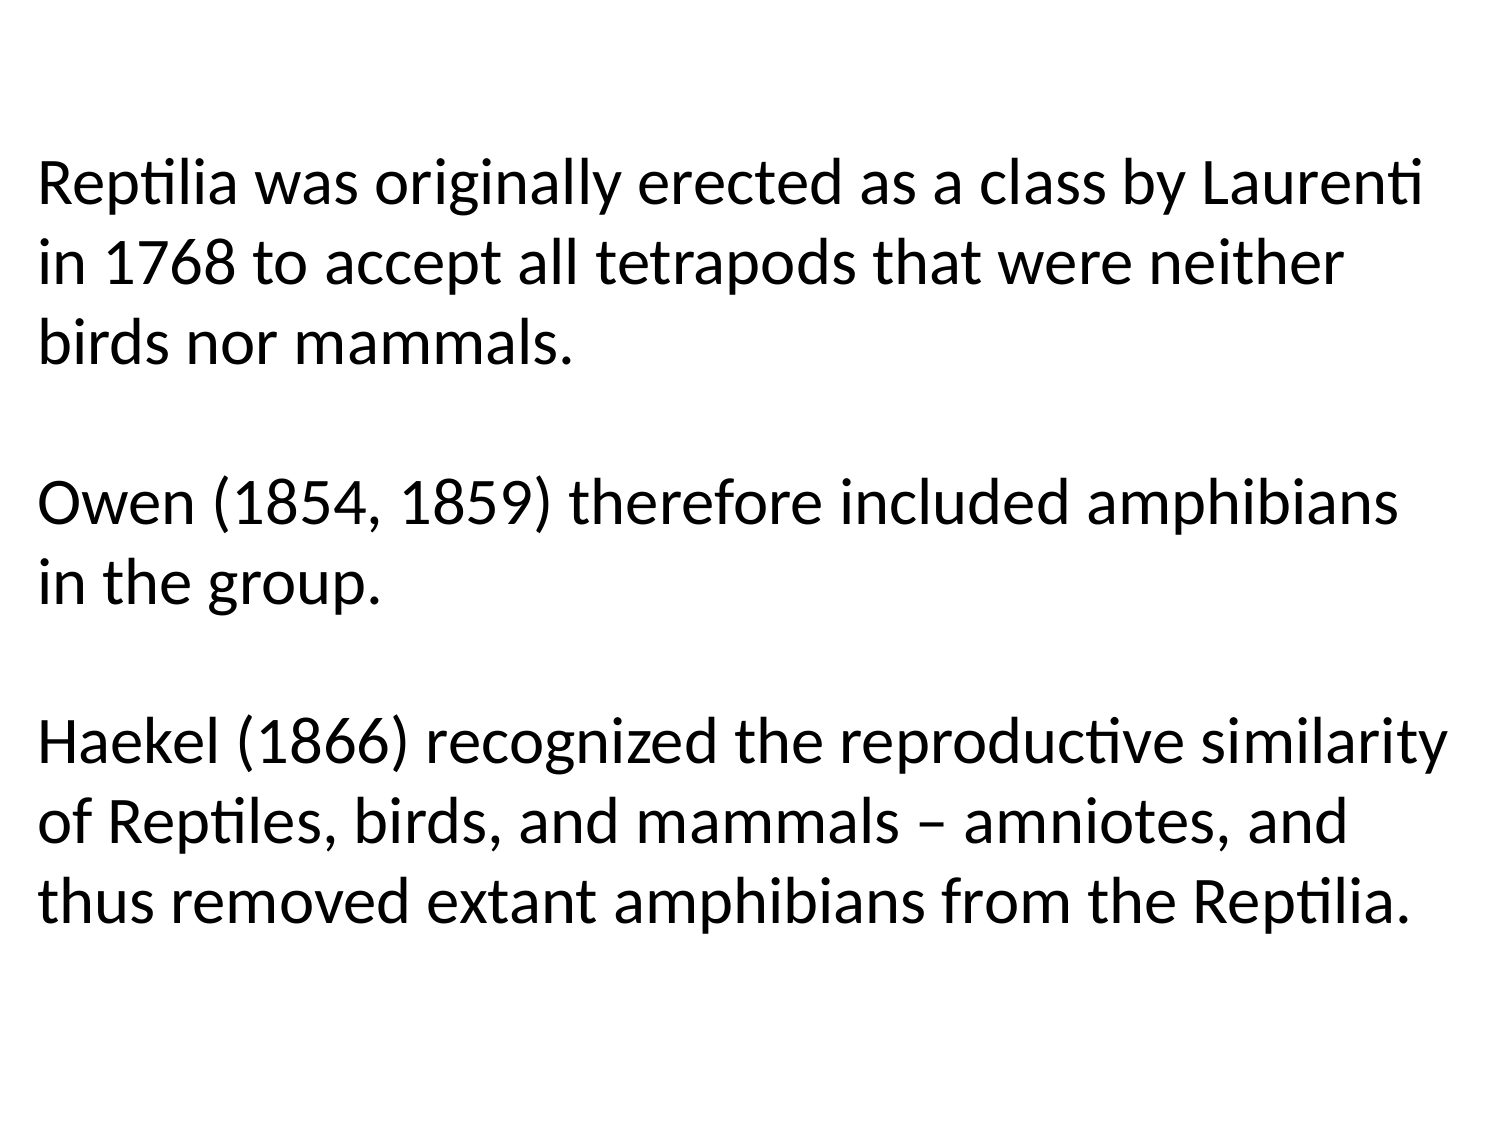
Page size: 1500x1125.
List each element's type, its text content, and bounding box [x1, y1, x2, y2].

text_box Reptilia was originally erected as a class by Laurenti in 1768 to accept all tetrapods that were neither birds nor mammals. Owen (1854, 1859) therefore included amphibians in the group. Haekel (1866) recognized the reproductive similarity of Reptiles, birds, and mammals – amniotes, and thus removed extant amphibians from the Reptilia. [22, 130, 1472, 945]
